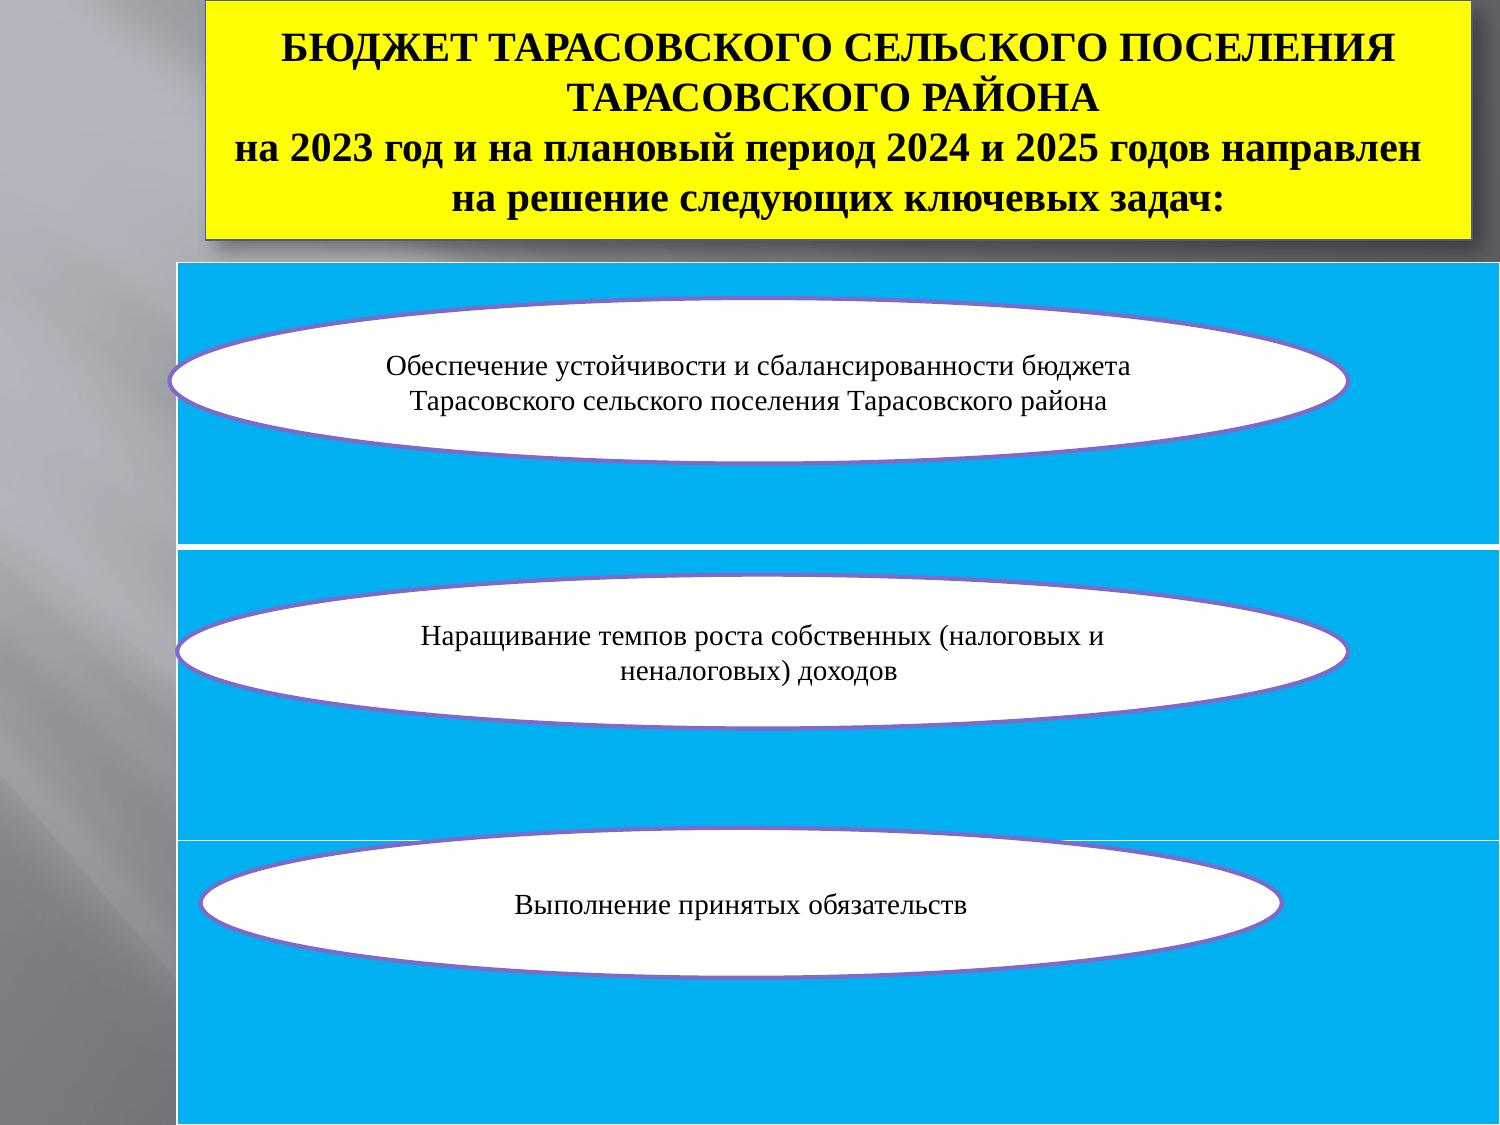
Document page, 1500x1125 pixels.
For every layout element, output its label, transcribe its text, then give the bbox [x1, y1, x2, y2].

table_header [178, 263, 1499, 544]
text_box Выполнение принятых обязательств [198, 825, 1284, 980]
title БЮДЖЕТ ТАРАСОВСКОГО СЕЛЬСКОГО ПОСЕЛЕНИЯ ТАРАСОВСКОГО РАЙОНА на 2023 год и на плановый период 2024 и 2025 годов направлен на решение следующих ключевых задач: [205, 0, 1473, 241]
text_box Обеспечение устойчивости и сбалансированности бюджета Тарасовского сельского поселения Тарасовского района [167, 295, 1351, 466]
table_cell [178, 550, 1499, 840]
text_box Наращивание темпов роста собственных (налоговых и неналоговых) доходов [175, 572, 1351, 731]
table_cell [178, 841, 1499, 1124]
